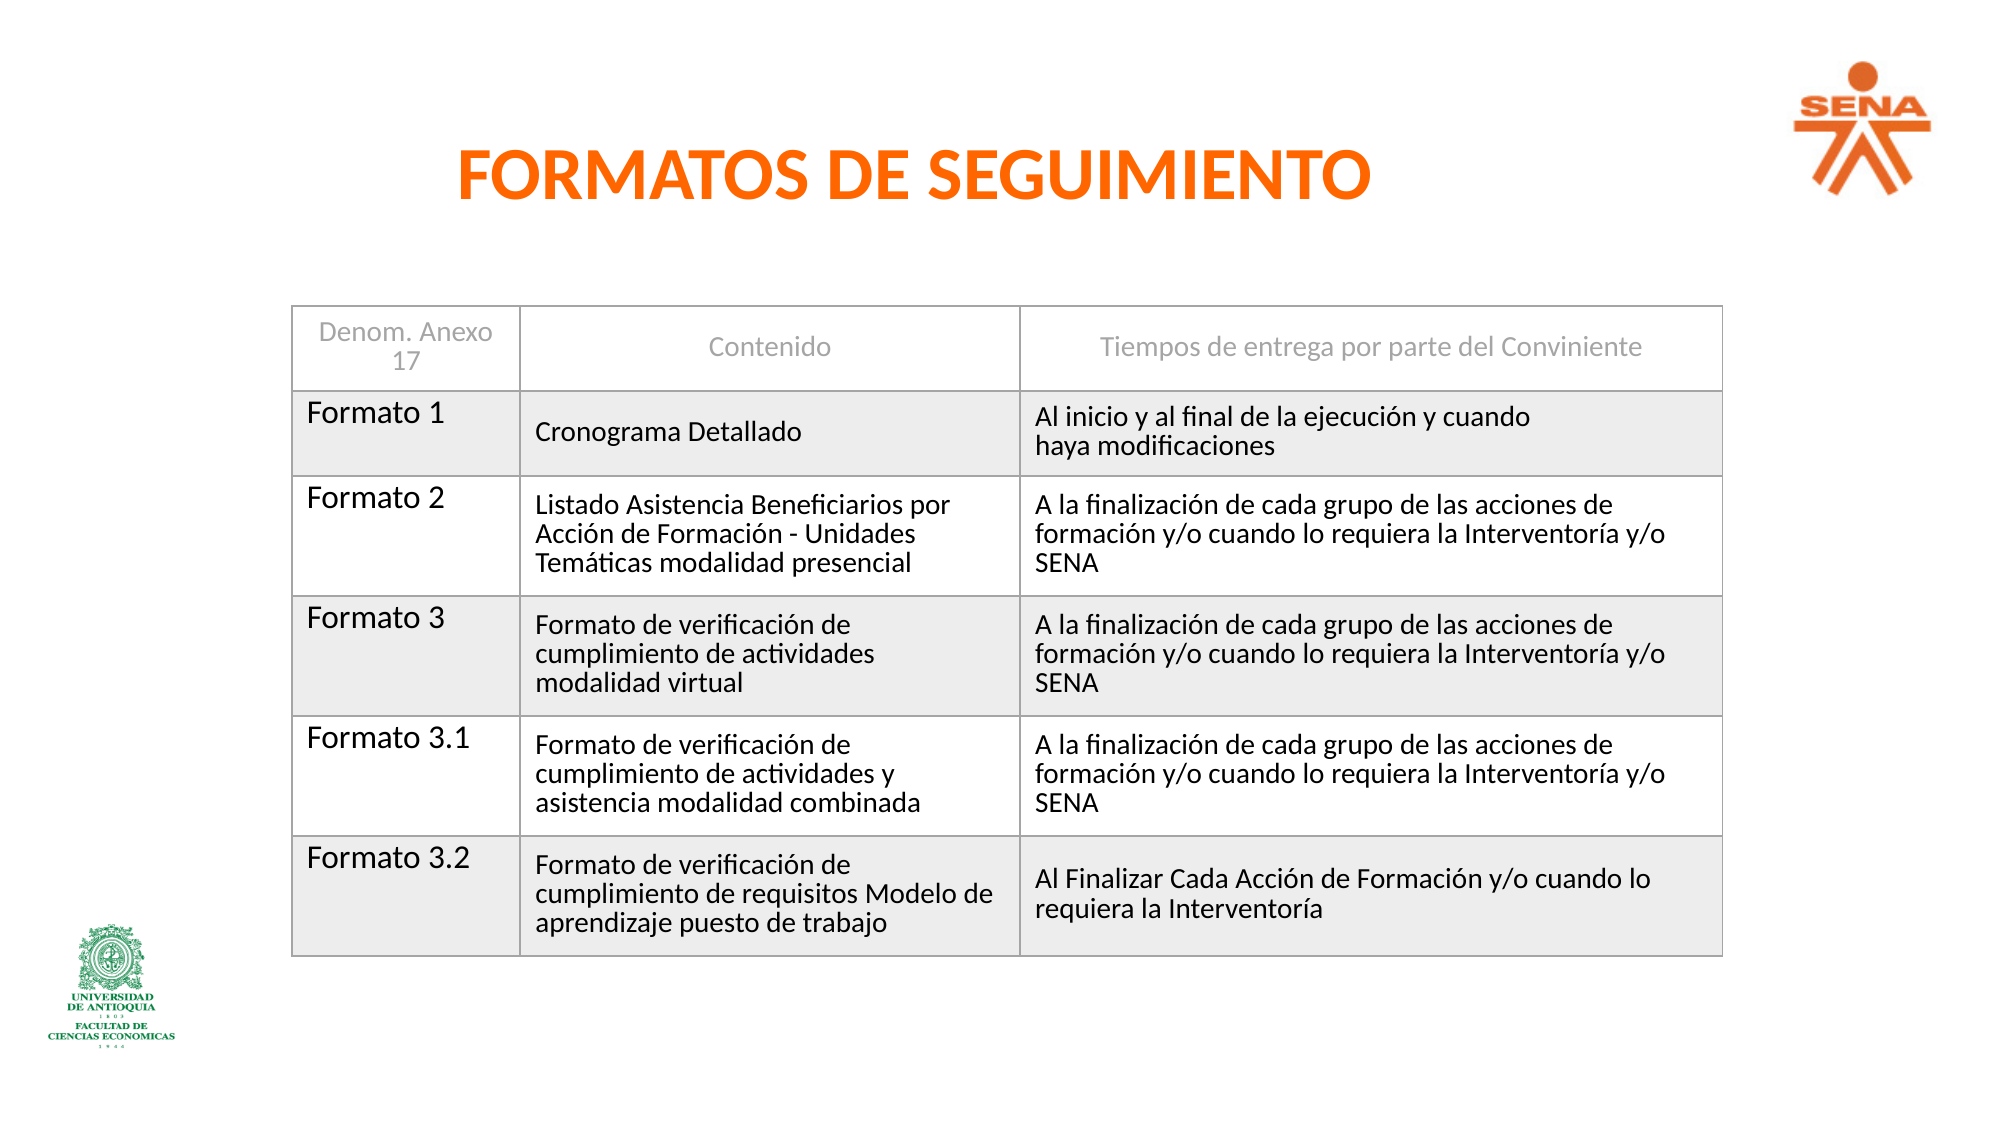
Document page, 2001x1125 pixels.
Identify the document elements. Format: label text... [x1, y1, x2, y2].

picture [0, 0, 2000, 1125]
table_cell Formato 3.1 [293, 717, 519, 835]
table_header Denom. Anexo 17 [293, 307, 519, 390]
table_cell Cronograma Detallado [521, 392, 1019, 475]
table_cell Formato de verificación de cumplimiento de requisitos Modelo de aprendizaje puesto de trabajo [521, 837, 1019, 955]
table_cell A la finalización de cada grupo de las acciones de formación y/o cuando lo requiera la Interventoría y/o SENA [1021, 717, 1722, 835]
table_cell Listado Asistencia Beneficiarios por Acción de Formación - Unidades Temáticas modalidad presencial [521, 477, 1019, 595]
text_box FORMATOS DE SEGUIMIENTO [337, 124, 1492, 215]
table_cell Formato 1 [293, 392, 519, 475]
table_cell Formato 3 [293, 597, 519, 715]
table_cell A la finalización de cada grupo de las acciones de formación y/o cuando lo requiera la Interventoría y/o SENA [1021, 477, 1722, 595]
table_cell Formato de verificación de cumplimiento de actividades y asistencia modalidad combinada [521, 717, 1019, 835]
table_header Contenido [521, 307, 1019, 390]
table_cell Formato 3.2 [293, 837, 519, 955]
table_cell Al Finalizar Cada Acción de Formación y/o cuando lo requiera la Interventoría [1021, 837, 1722, 955]
table_cell A la finalización de cada grupo de las acciones de formación y/o cuando lo requiera la Interventoría y/o SENA [1021, 597, 1722, 715]
table_cell Al inicio y al final de la ejecución y cuando haya modificaciones [1021, 392, 1722, 475]
table_header Tiempos de entrega por parte del Conviniente [1021, 307, 1722, 390]
table_cell Formato 2 [293, 477, 519, 595]
table_cell Formato de verificación de cumplimiento de actividades modalidad virtual [521, 597, 1019, 715]
